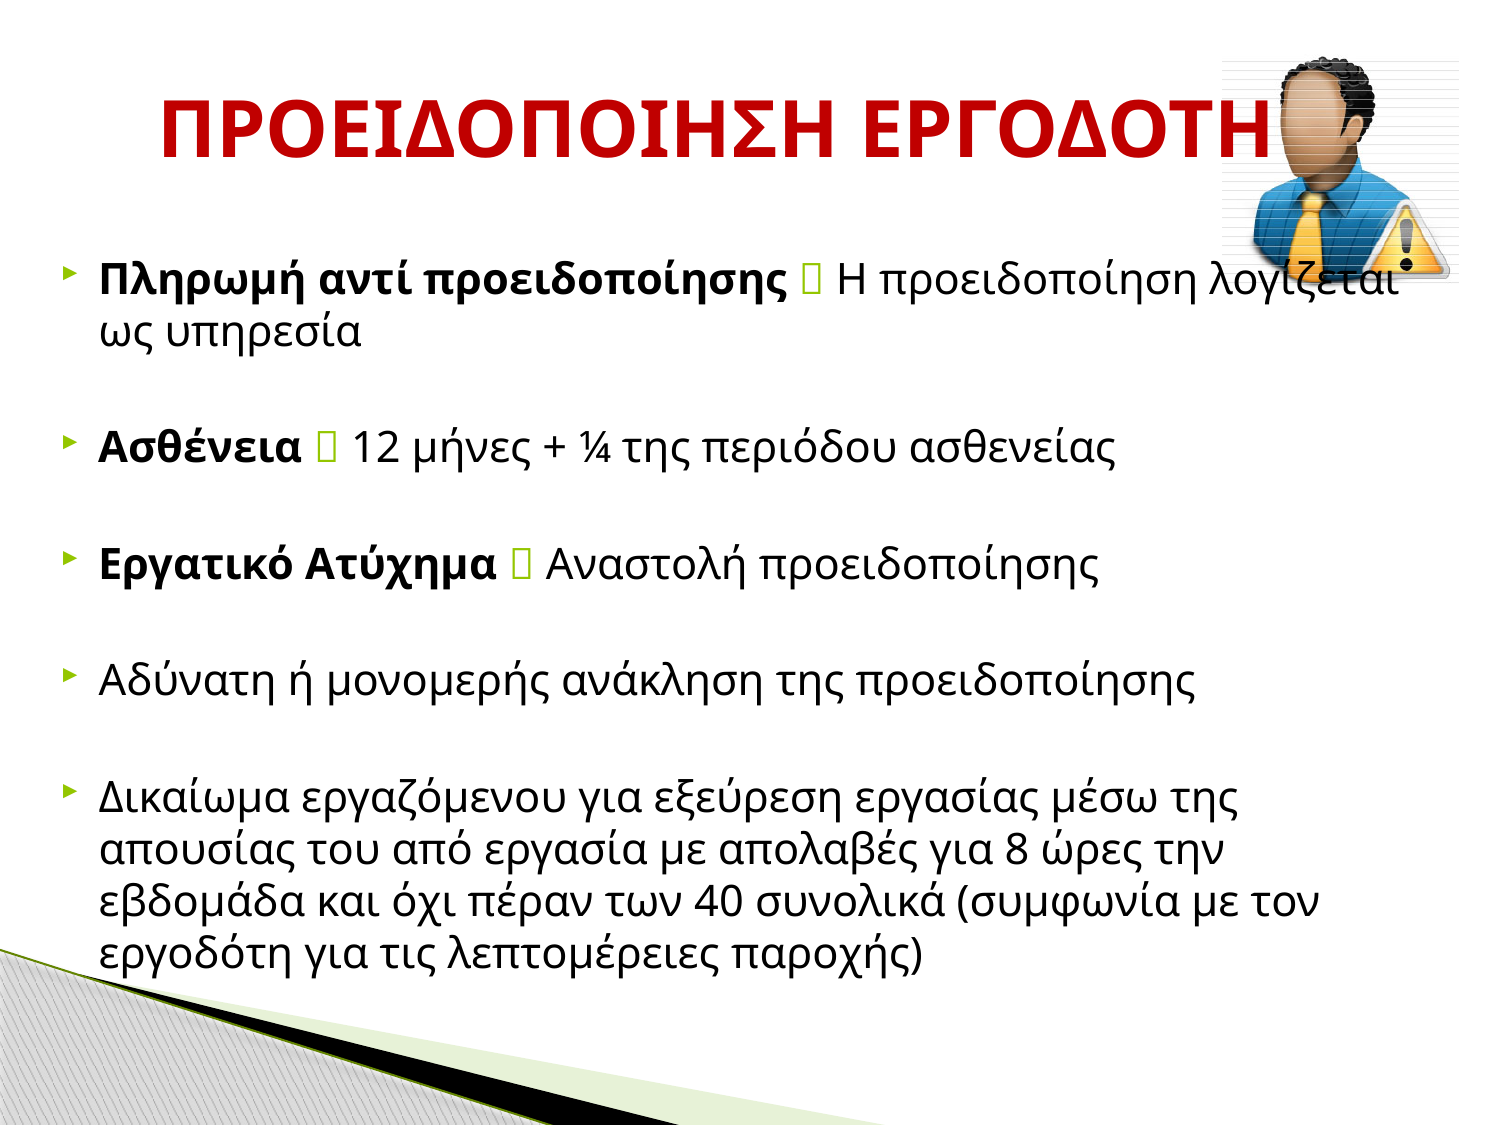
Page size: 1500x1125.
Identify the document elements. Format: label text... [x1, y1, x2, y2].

title ΠΡΟΕΙΔΟΠΟΙΗΣΗ ΕΡΓΟΔΟΤΗ [41, 32, 1392, 220]
picture [1222, 54, 1459, 291]
list Πληρωμή αντί προειδοποίησης  Η προειδοποίηση λογίζεται ως υπηρεσία Ασθένεια  12 μήνες + ¼ της περιόδου ασθενείας Εργατικό Ατύχημα  Αναστολή προειδοποίησης Αδύνατη ή μονομερής ανάκληση της προειδοποίησης Δικαίωμα εργαζόμενου για εξεύρεση εργασίας μέσω της απουσίας του από εργασία με απολαβές για 8 ώρες την εβδομάδα και όχι πέραν των 40 συνολικά (συμφωνία με τον εργοδότη για τις λεπτομέρειες παροχής) [29, 243, 1447, 986]
